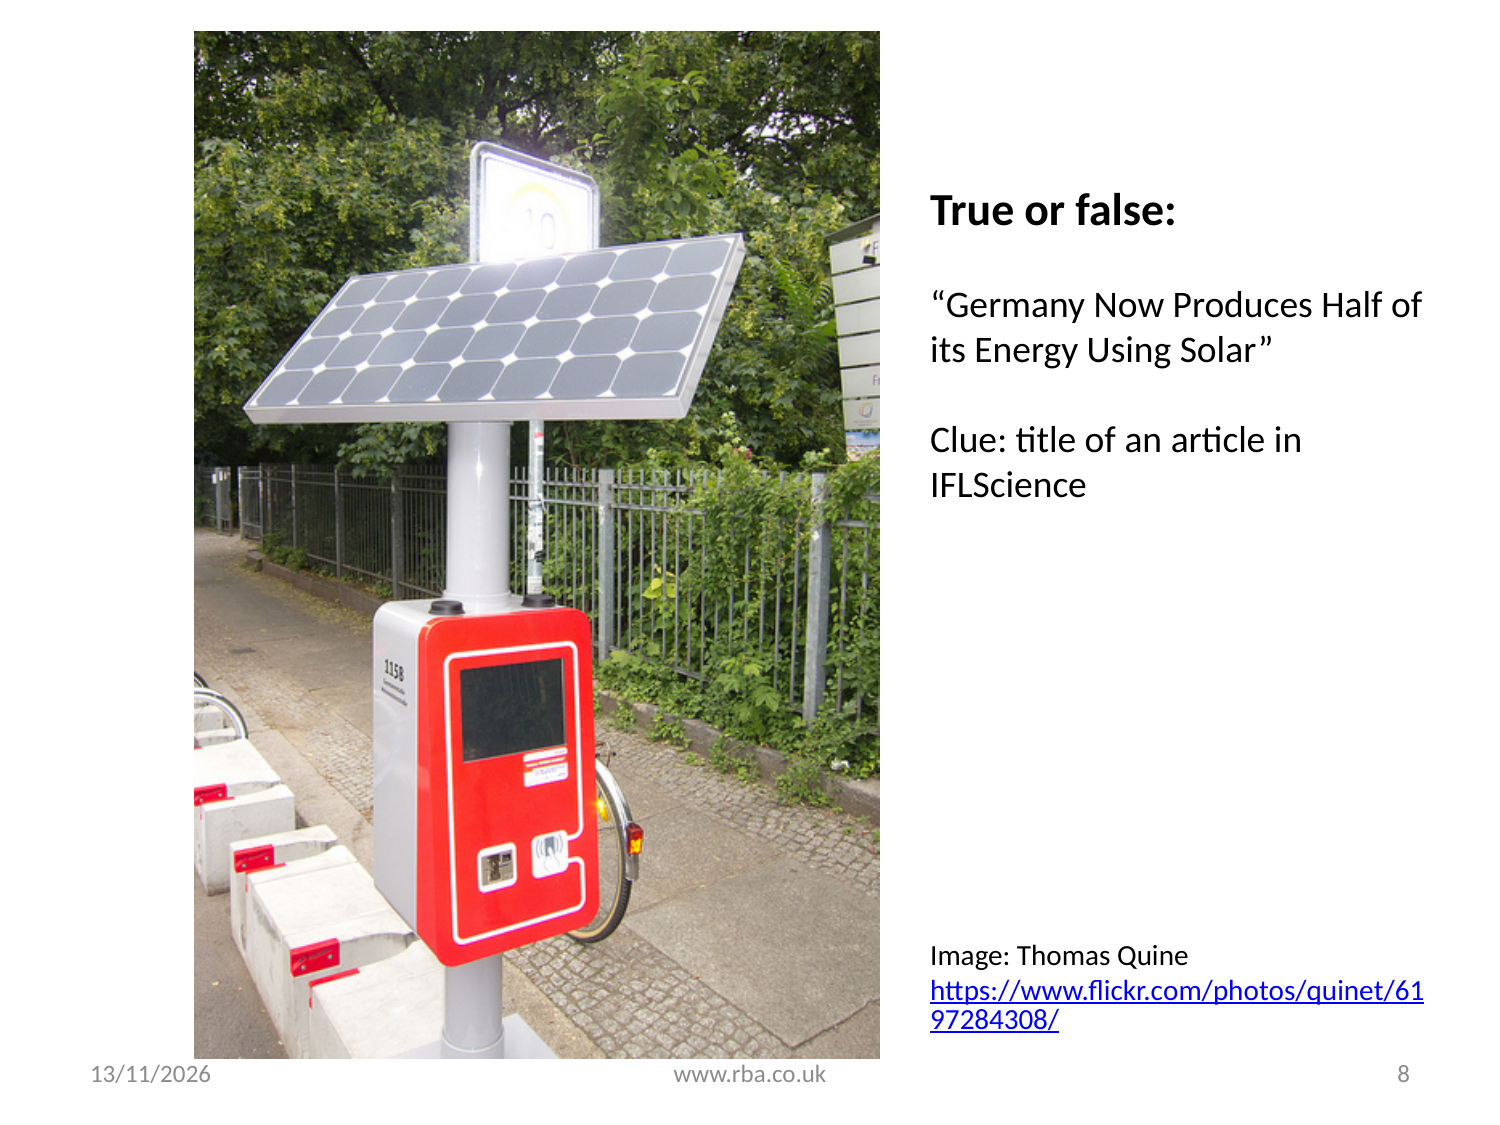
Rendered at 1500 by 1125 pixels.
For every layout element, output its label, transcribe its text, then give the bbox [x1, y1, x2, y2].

footer www.rba.co.uk [512, 1042, 988, 1103]
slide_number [75, 1042, 425, 1103]
picture [194, 31, 881, 1059]
slide_number 8 [1074, 1049, 1425, 1103]
text_box True or false: “Germany Now Produces Half of its Energy Using Solar” Clue: title of an article in IFLScience [915, 172, 1471, 513]
text_box Image: Thomas Quine https://www.flickr.com/photos/quinet/6197284308/ [915, 928, 1447, 1049]
